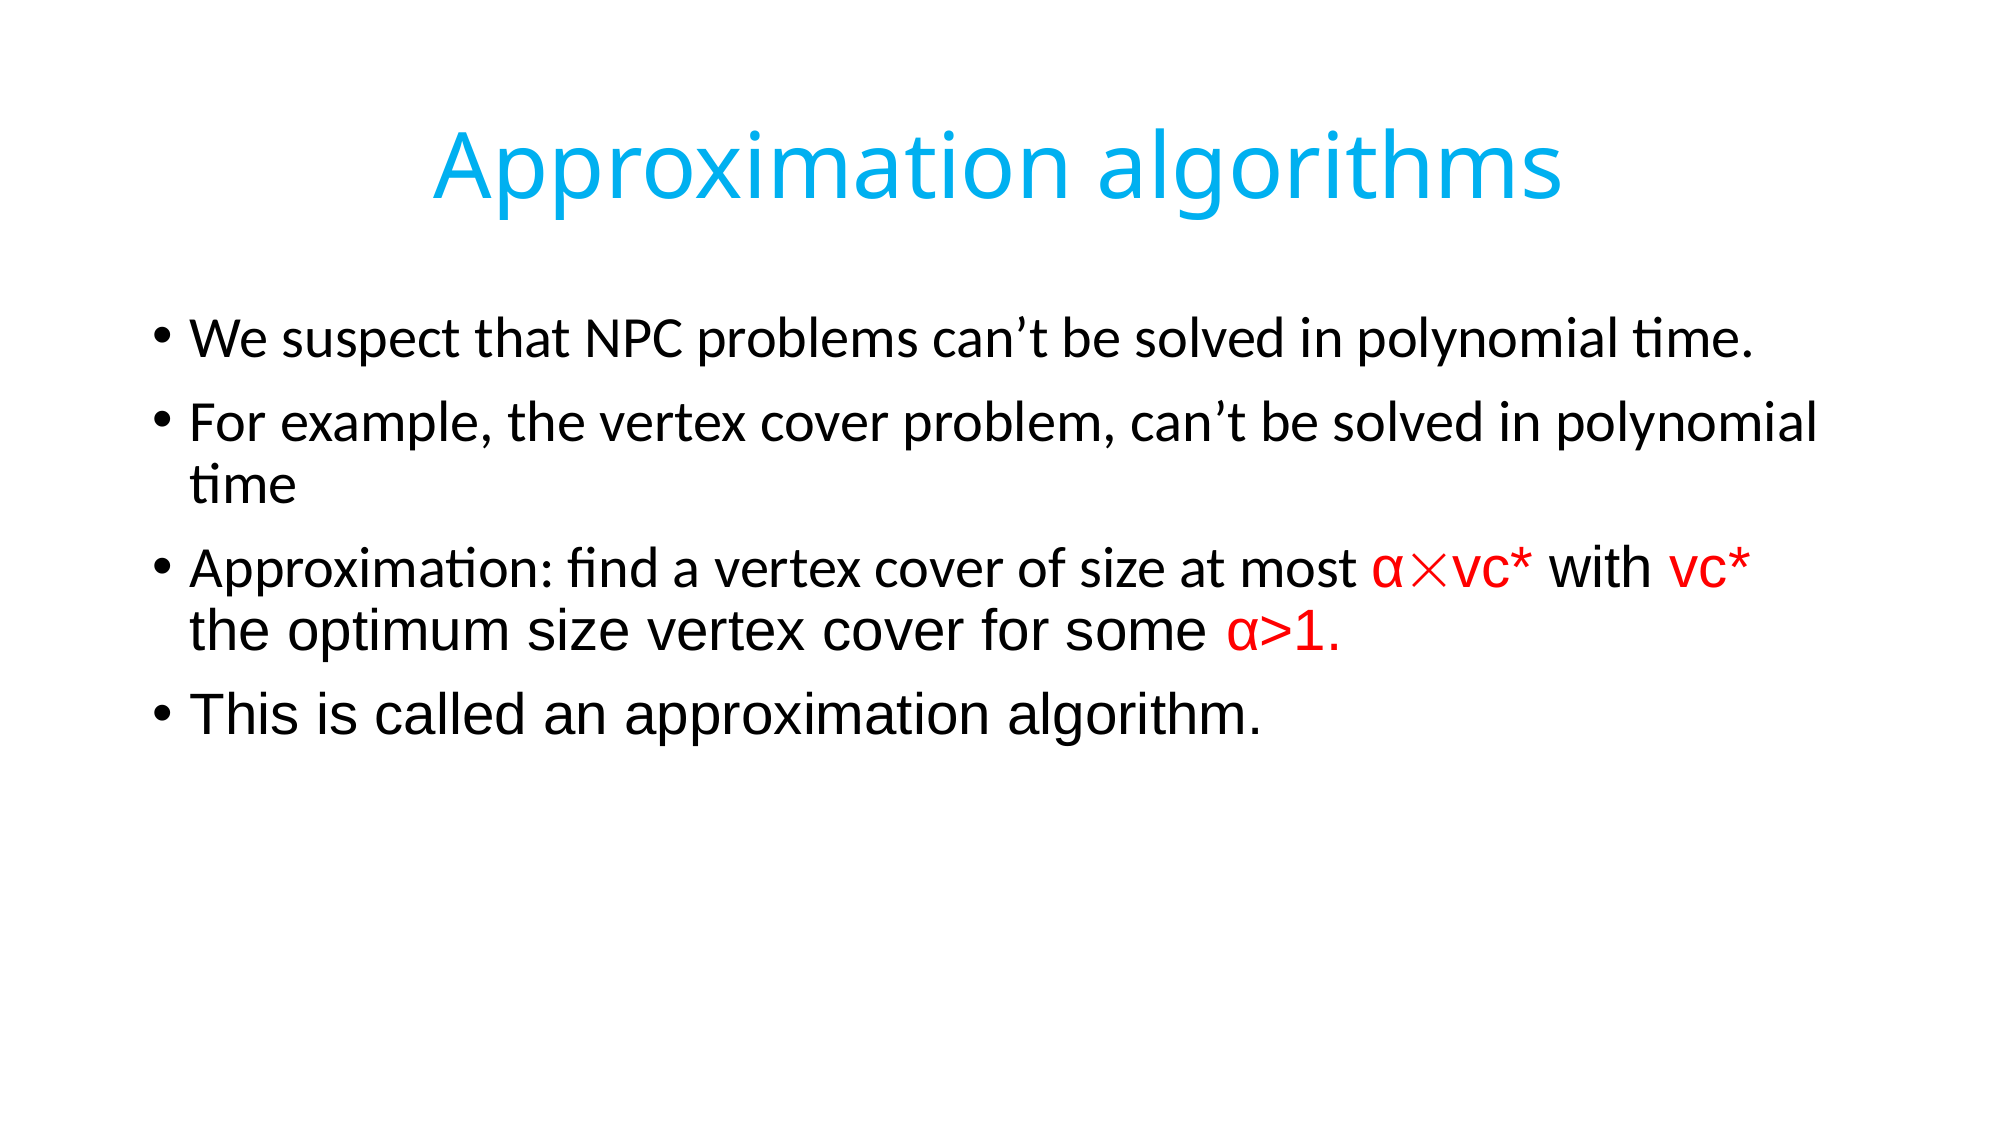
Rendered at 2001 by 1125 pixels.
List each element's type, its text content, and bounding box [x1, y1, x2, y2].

list We suspect that NPC problems can’t be solved in polynomial time. For example, the vertex cover problem, can’t be solved in polynomial time Approximation: find a vertex cover of size at most αvc* with vc* the optimum size vertex cover for some α>1. This is called an approximation algorithm. [137, 299, 1863, 1014]
title Approximation algorithms [137, 59, 1863, 278]
